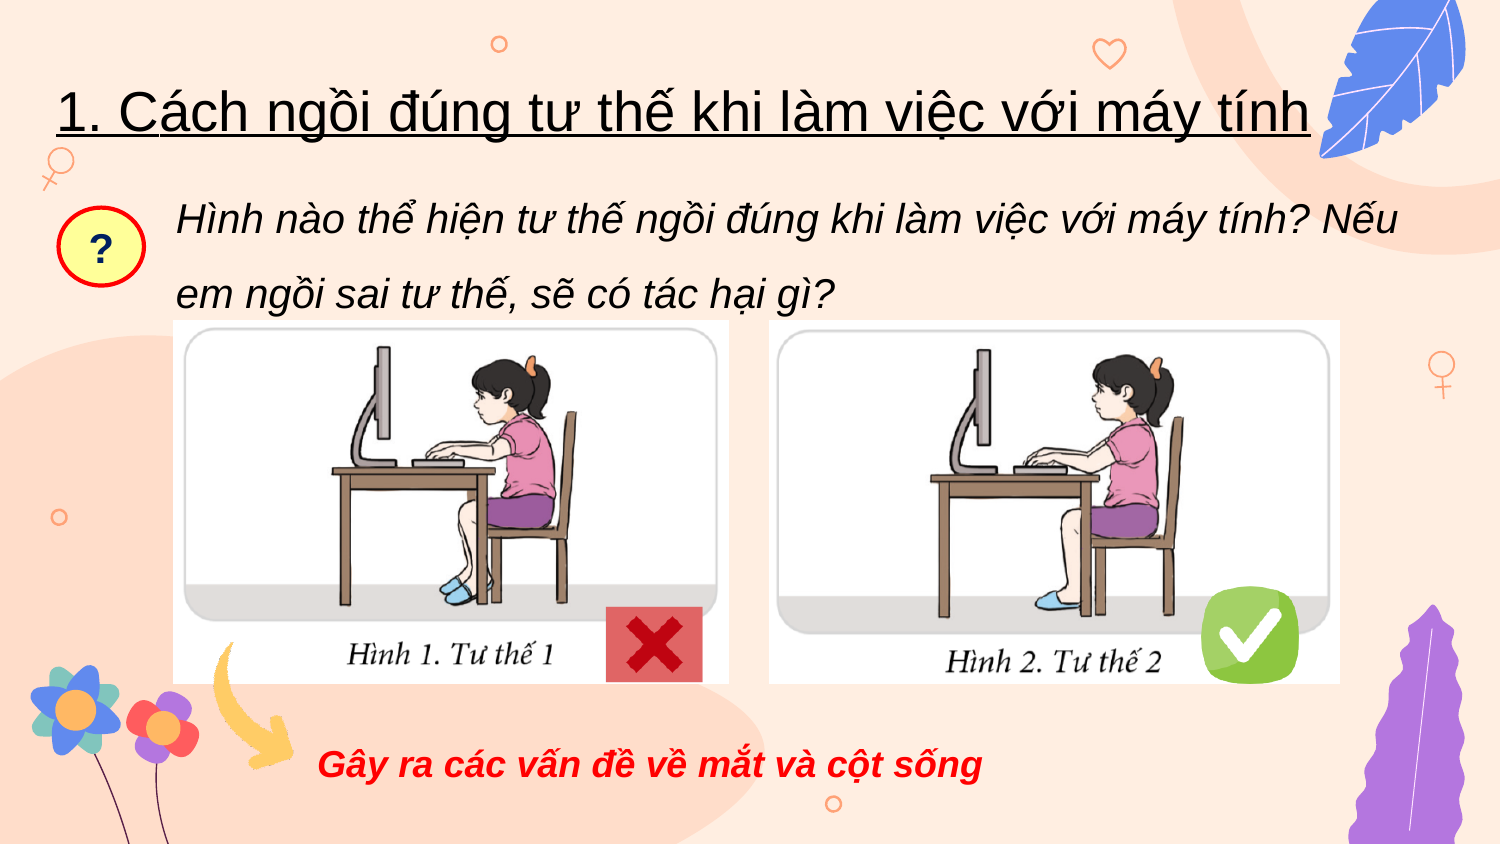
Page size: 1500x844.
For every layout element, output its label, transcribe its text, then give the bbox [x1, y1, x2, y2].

text_box Gây ra các vấn đề về mắt và cột sống [302, 710, 1055, 793]
picture [768, 319, 1340, 685]
picture [173, 319, 729, 784]
text_box ? [56, 205, 147, 288]
text_box Hình nào thể hiện tư thế ngồi đúng khi làm việc với máy tính? Nếu em ngồi sai tư thế, sẽ có tác hại gì? [161, 159, 1422, 325]
title 1. Cách ngồi đúng tư thế khi làm việc với máy tính [41, 59, 1373, 177]
